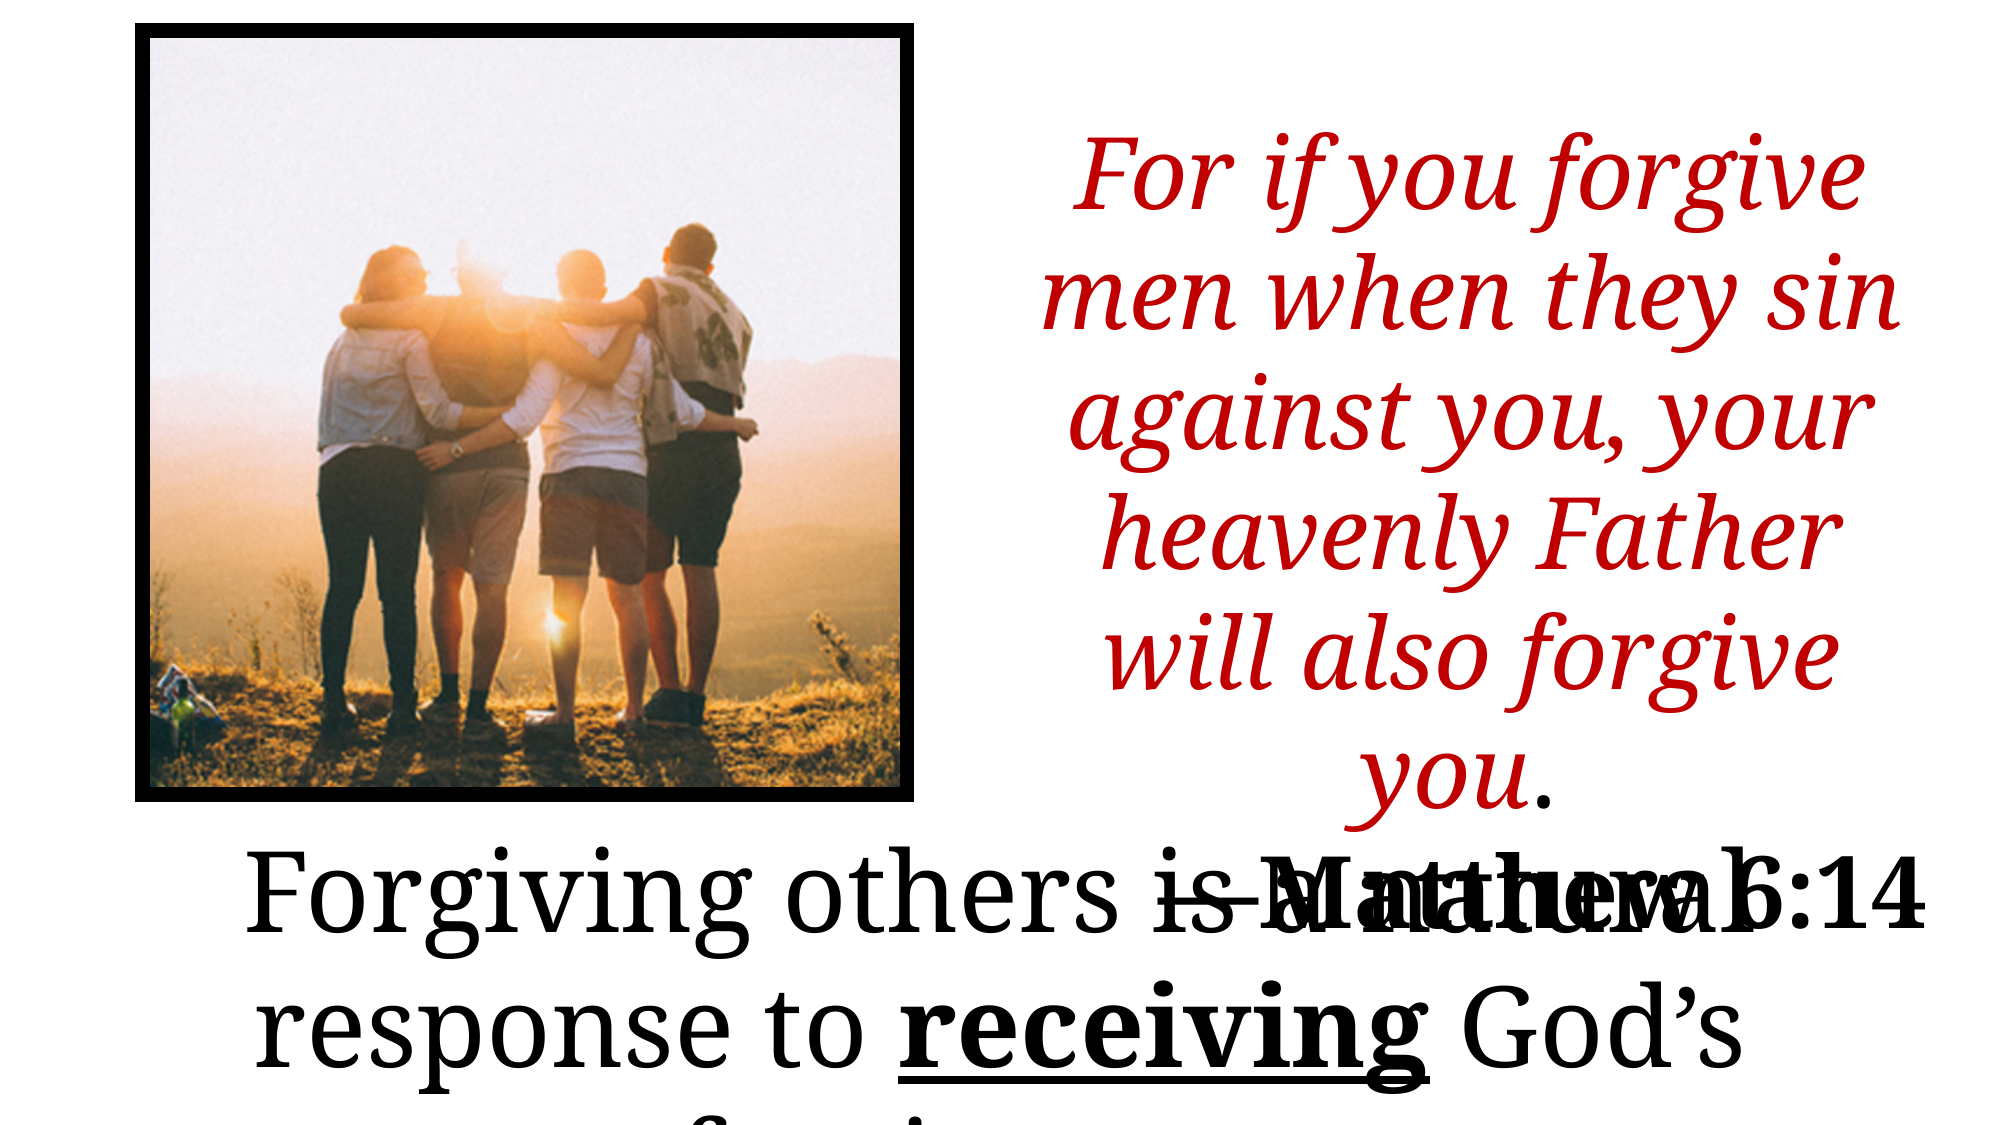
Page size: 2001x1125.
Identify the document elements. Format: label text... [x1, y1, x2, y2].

picture [149, 37, 900, 788]
text_box For if you forgive men when they sin against you, your heavenly Father will also forgive you. —Matthew 6:14 [999, 101, 1944, 957]
text_box Forgiving others is a natural response to receiving God’s forgiveness. [37, 812, 1963, 1125]
